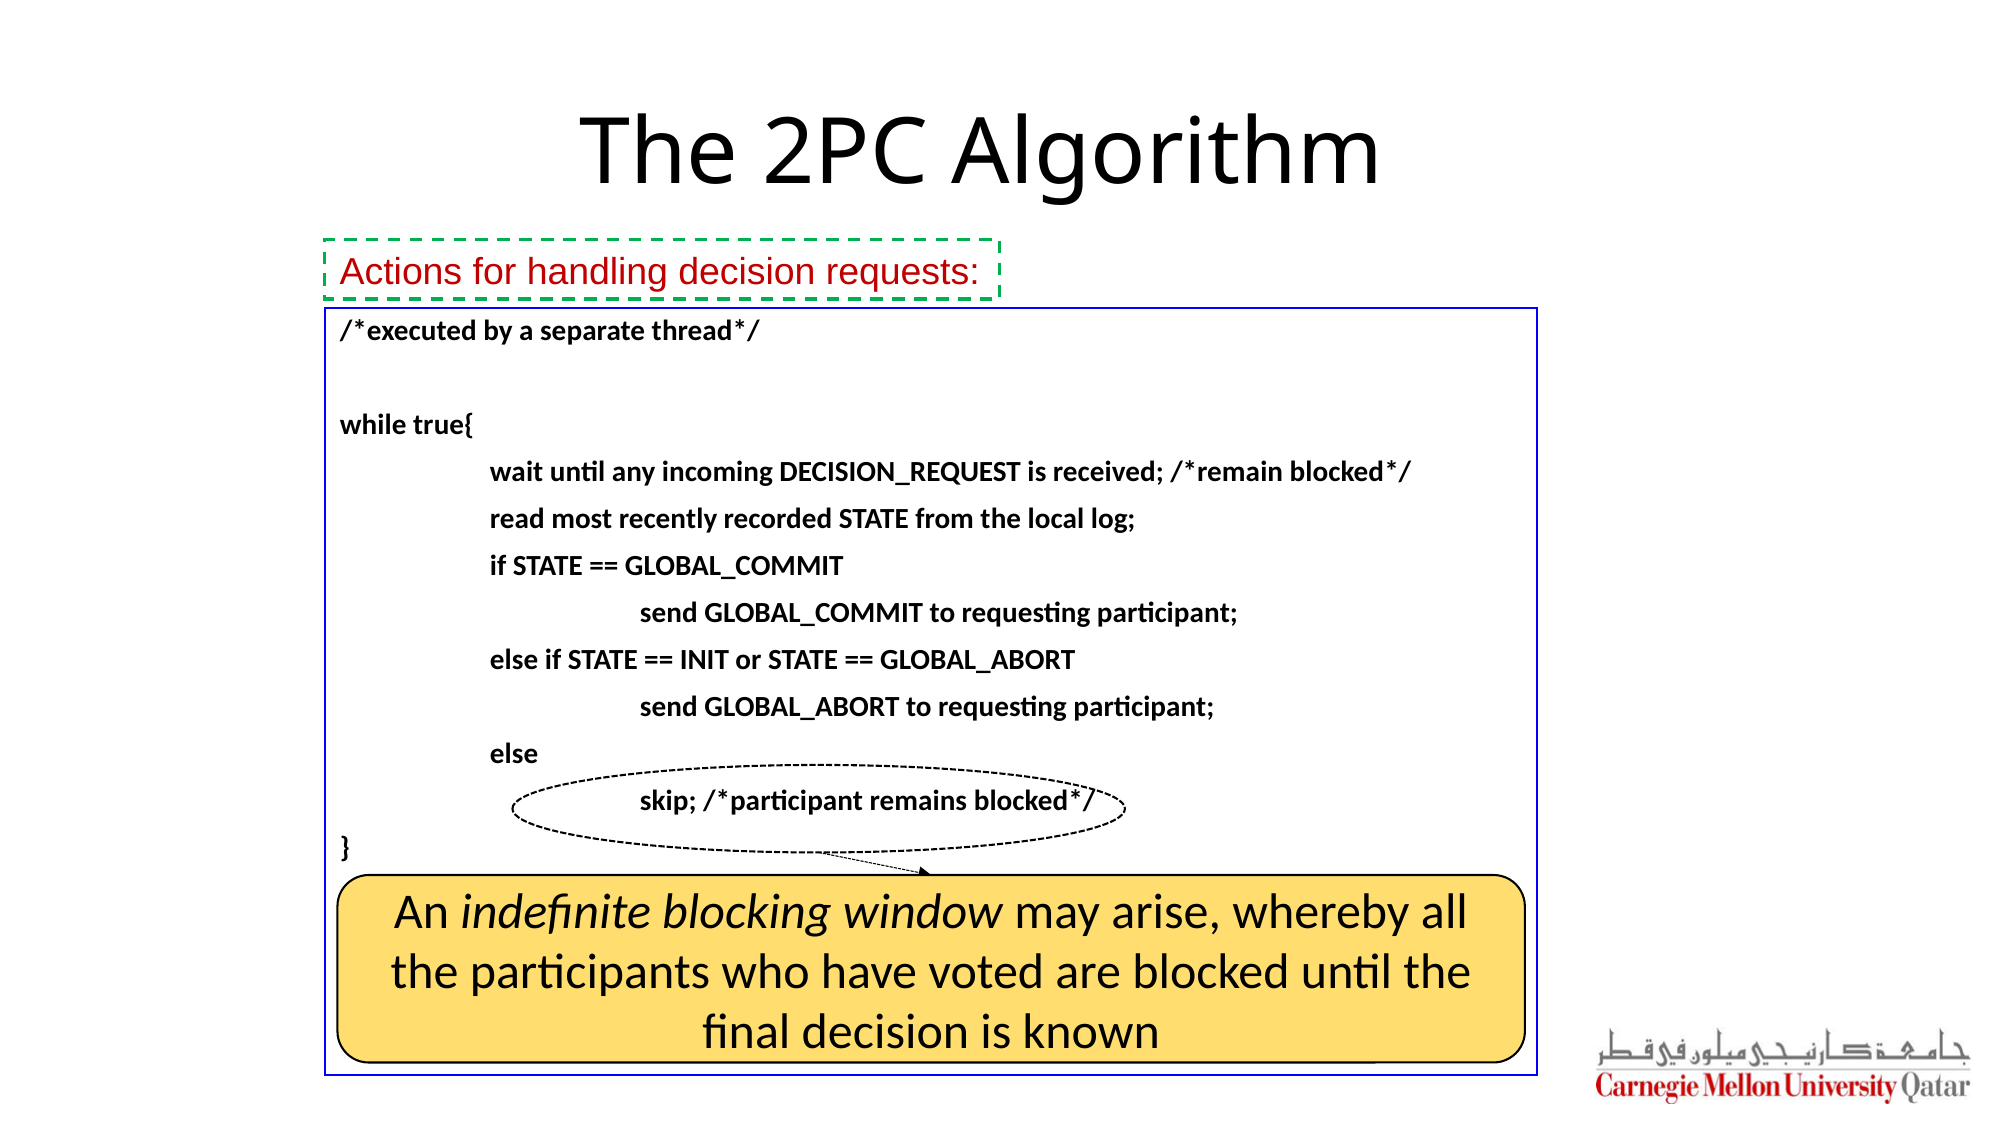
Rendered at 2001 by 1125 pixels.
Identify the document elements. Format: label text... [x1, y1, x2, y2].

text_box Actions for handling decision requests: [324, 239, 1000, 299]
text_box [511, 763, 1127, 854]
title The 2PC Algorithm [288, 45, 1675, 263]
list /*executed by a separate thread*/ while true{ wait until any incoming DECISION_REQUEST is received; /*remain blocked*/ read most recently recorded STATE from the local log; if STATE == GLOBAL_COMMIT send GLOBAL_COMMIT to requesting participant; else if STATE == INIT or STATE == GLOBAL_ABORT send GLOBAL_ABORT to requesting participant; else skip; /*participant remains blocked*/ } [324, 307, 1538, 1075]
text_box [818, 852, 932, 875]
text_box An indefinite blocking window may arise, whereby all the participants who have voted are blocked until the final decision is known [336, 873, 1526, 1064]
picture [1596, 1027, 1971, 1104]
